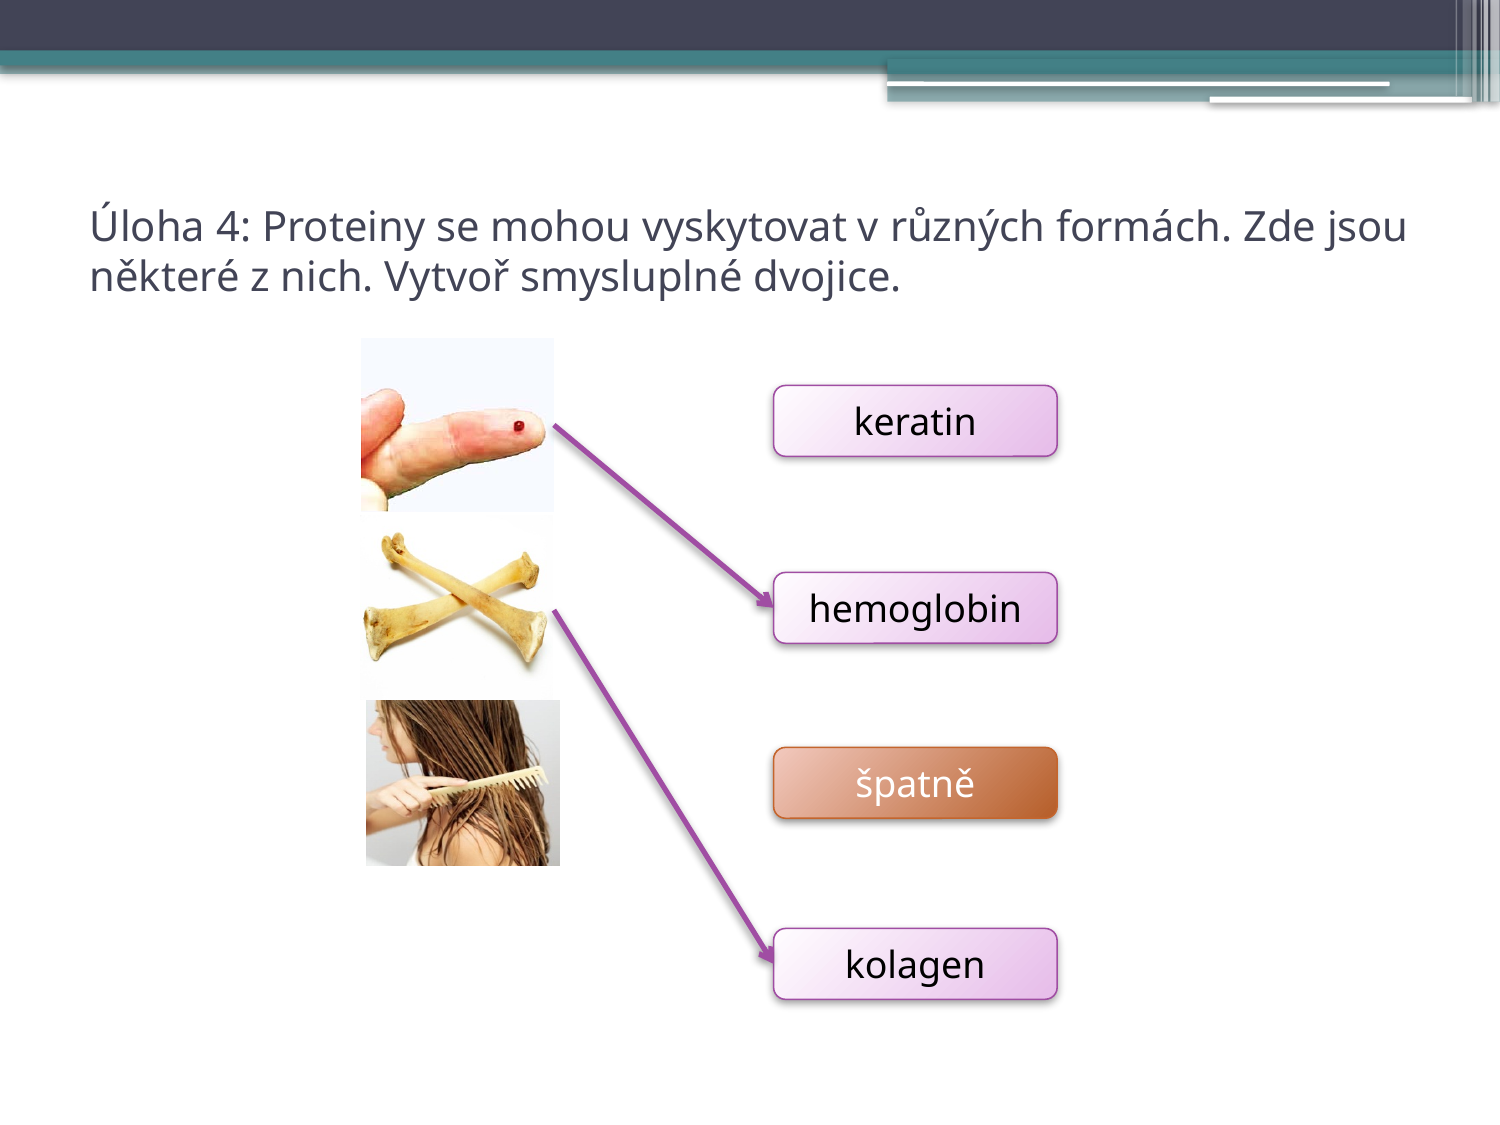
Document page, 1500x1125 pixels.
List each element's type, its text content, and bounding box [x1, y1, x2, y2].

text_box kolagen [772, 927, 1058, 1001]
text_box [553, 609, 774, 965]
text_box keratin [772, 384, 1058, 458]
picture [359, 515, 553, 866]
title Úloha 4: Proteiny se mohou vyskytovat v různých formách. Zde jsou některé z nich. Vytvoř smysluplné dvojice. [75, 187, 1425, 363]
text_box hemoglobin [780, 571, 1058, 645]
text_box špatně [780, 746, 1058, 820]
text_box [553, 424, 774, 609]
picture [361, 337, 555, 513]
